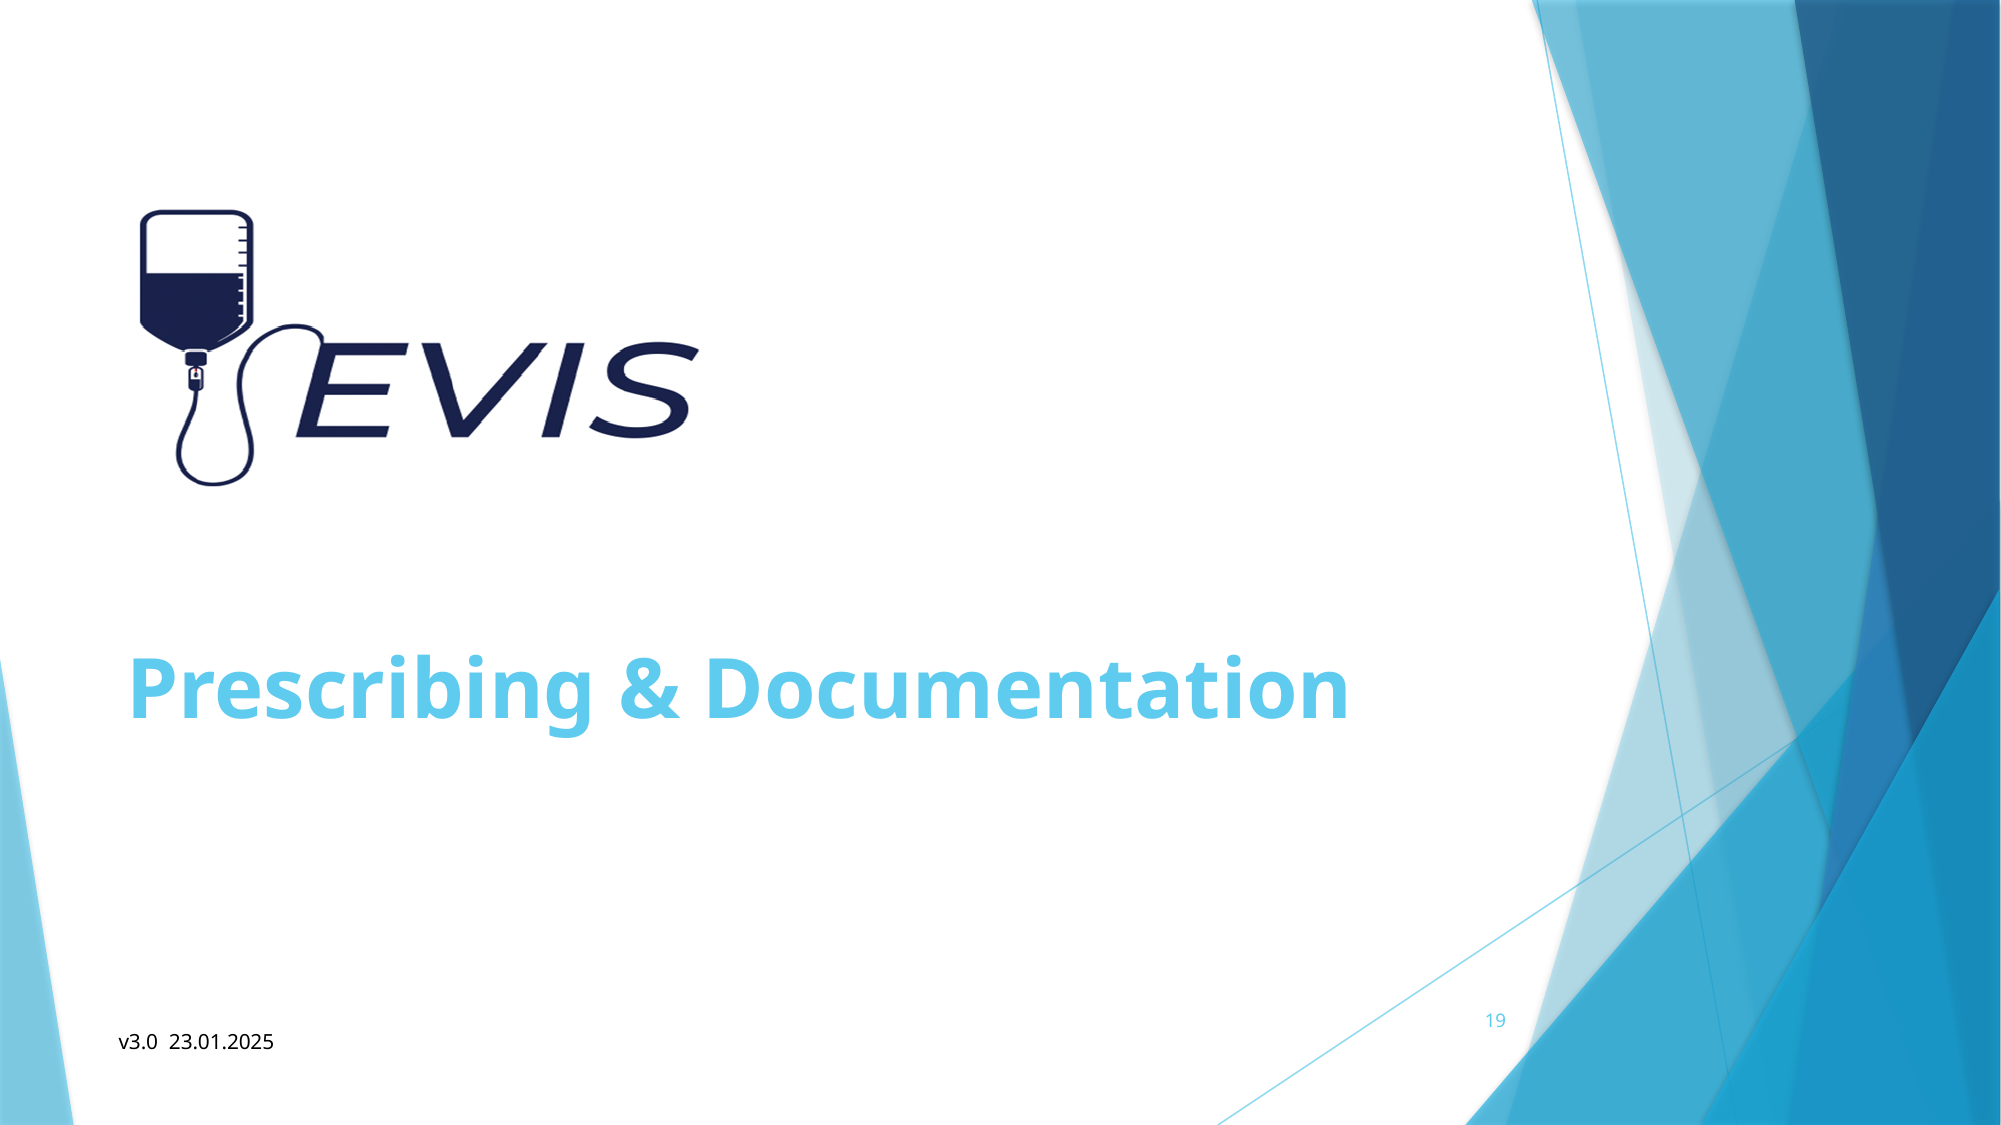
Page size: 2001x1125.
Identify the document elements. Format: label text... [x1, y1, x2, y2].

picture [110, 185, 710, 638]
title Prescribing & Documentation [111, 443, 1522, 743]
slide_number 19 [1409, 991, 1522, 1051]
